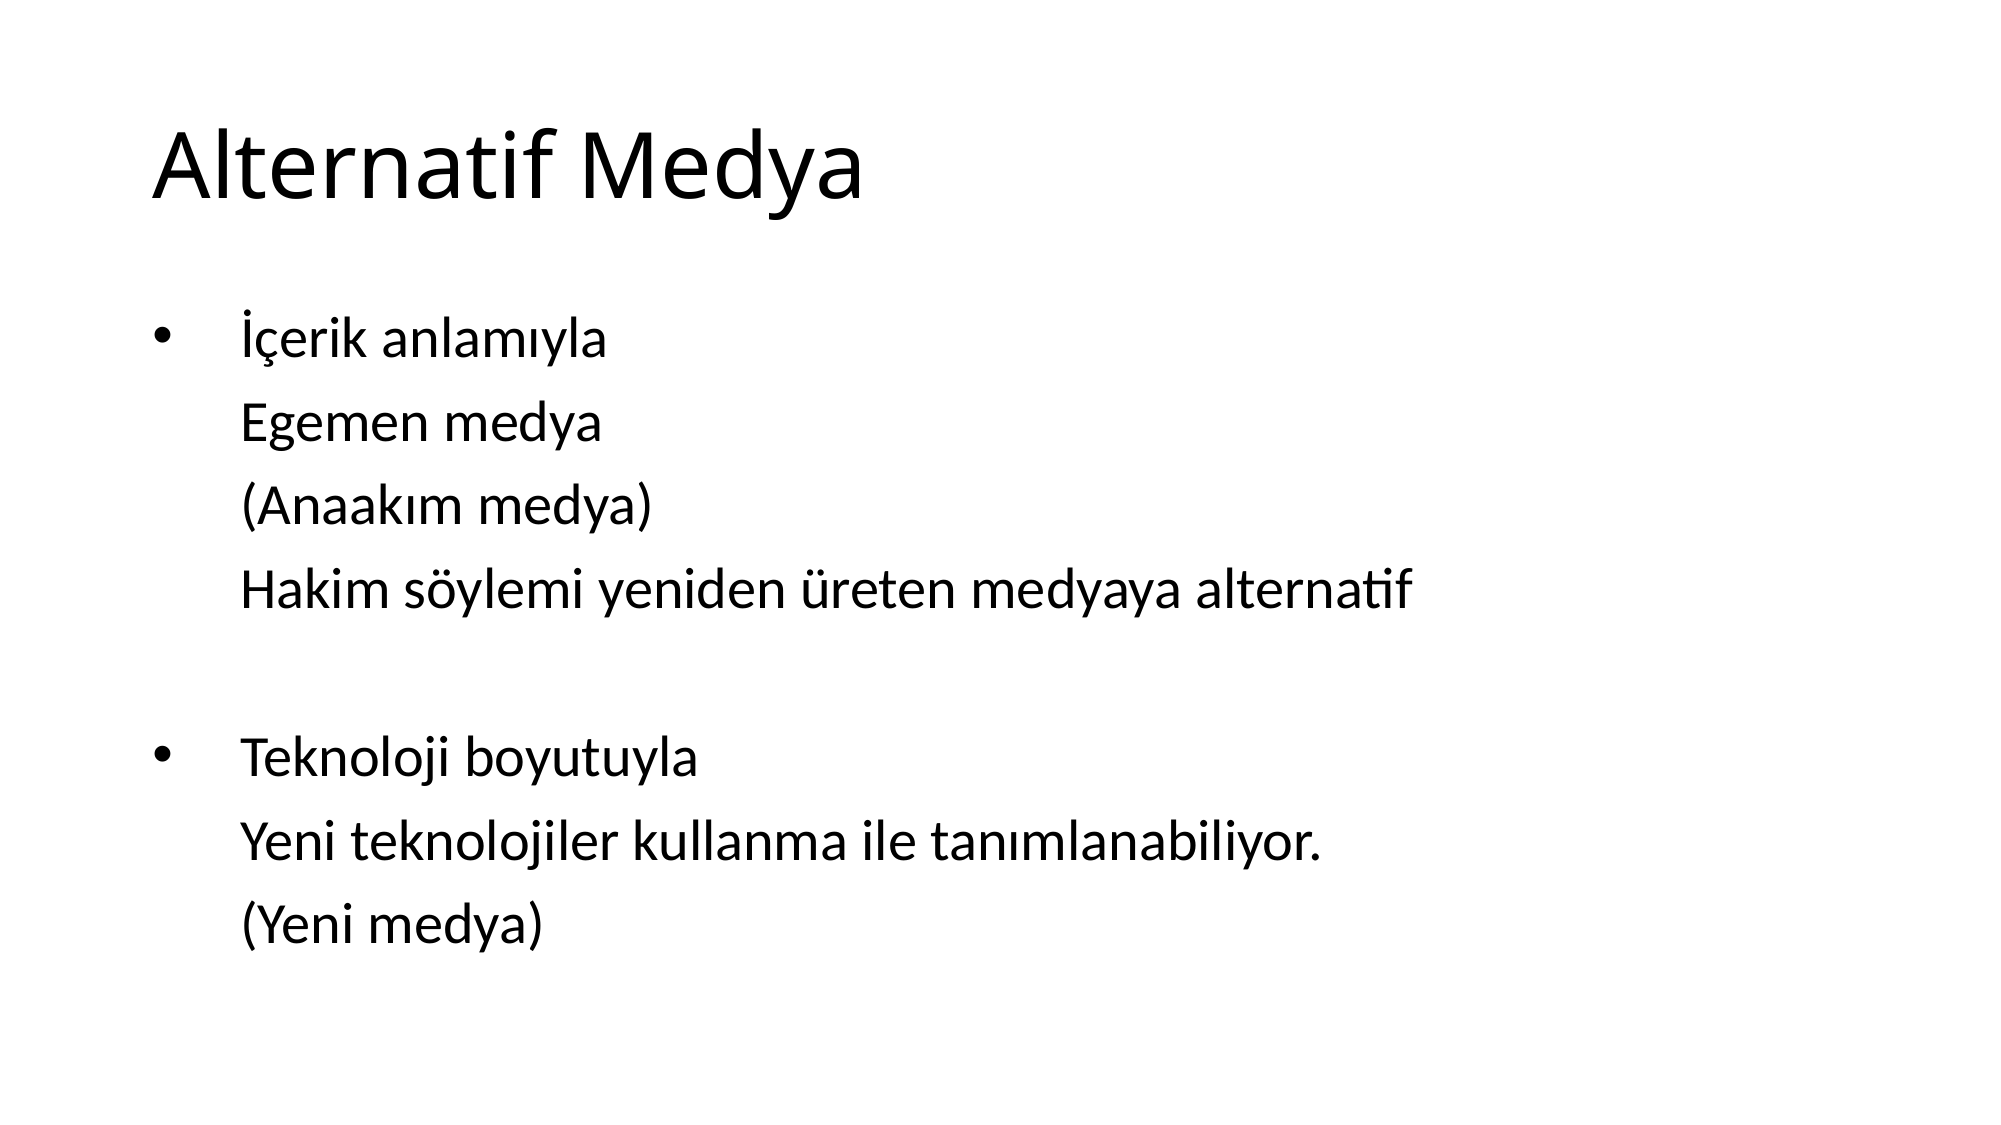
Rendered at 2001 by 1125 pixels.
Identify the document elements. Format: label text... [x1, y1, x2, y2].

list İçerik anlamıyla Egemen medya (Anaakım medya) Hakim söylemi yeniden üreten medyaya alternatif Teknoloji boyutuyla Yeni teknolojiler kullanma ile tanımlanabiliyor. (Yeni medya) [137, 299, 1863, 1014]
title Alternatif Medya [137, 59, 1863, 278]
